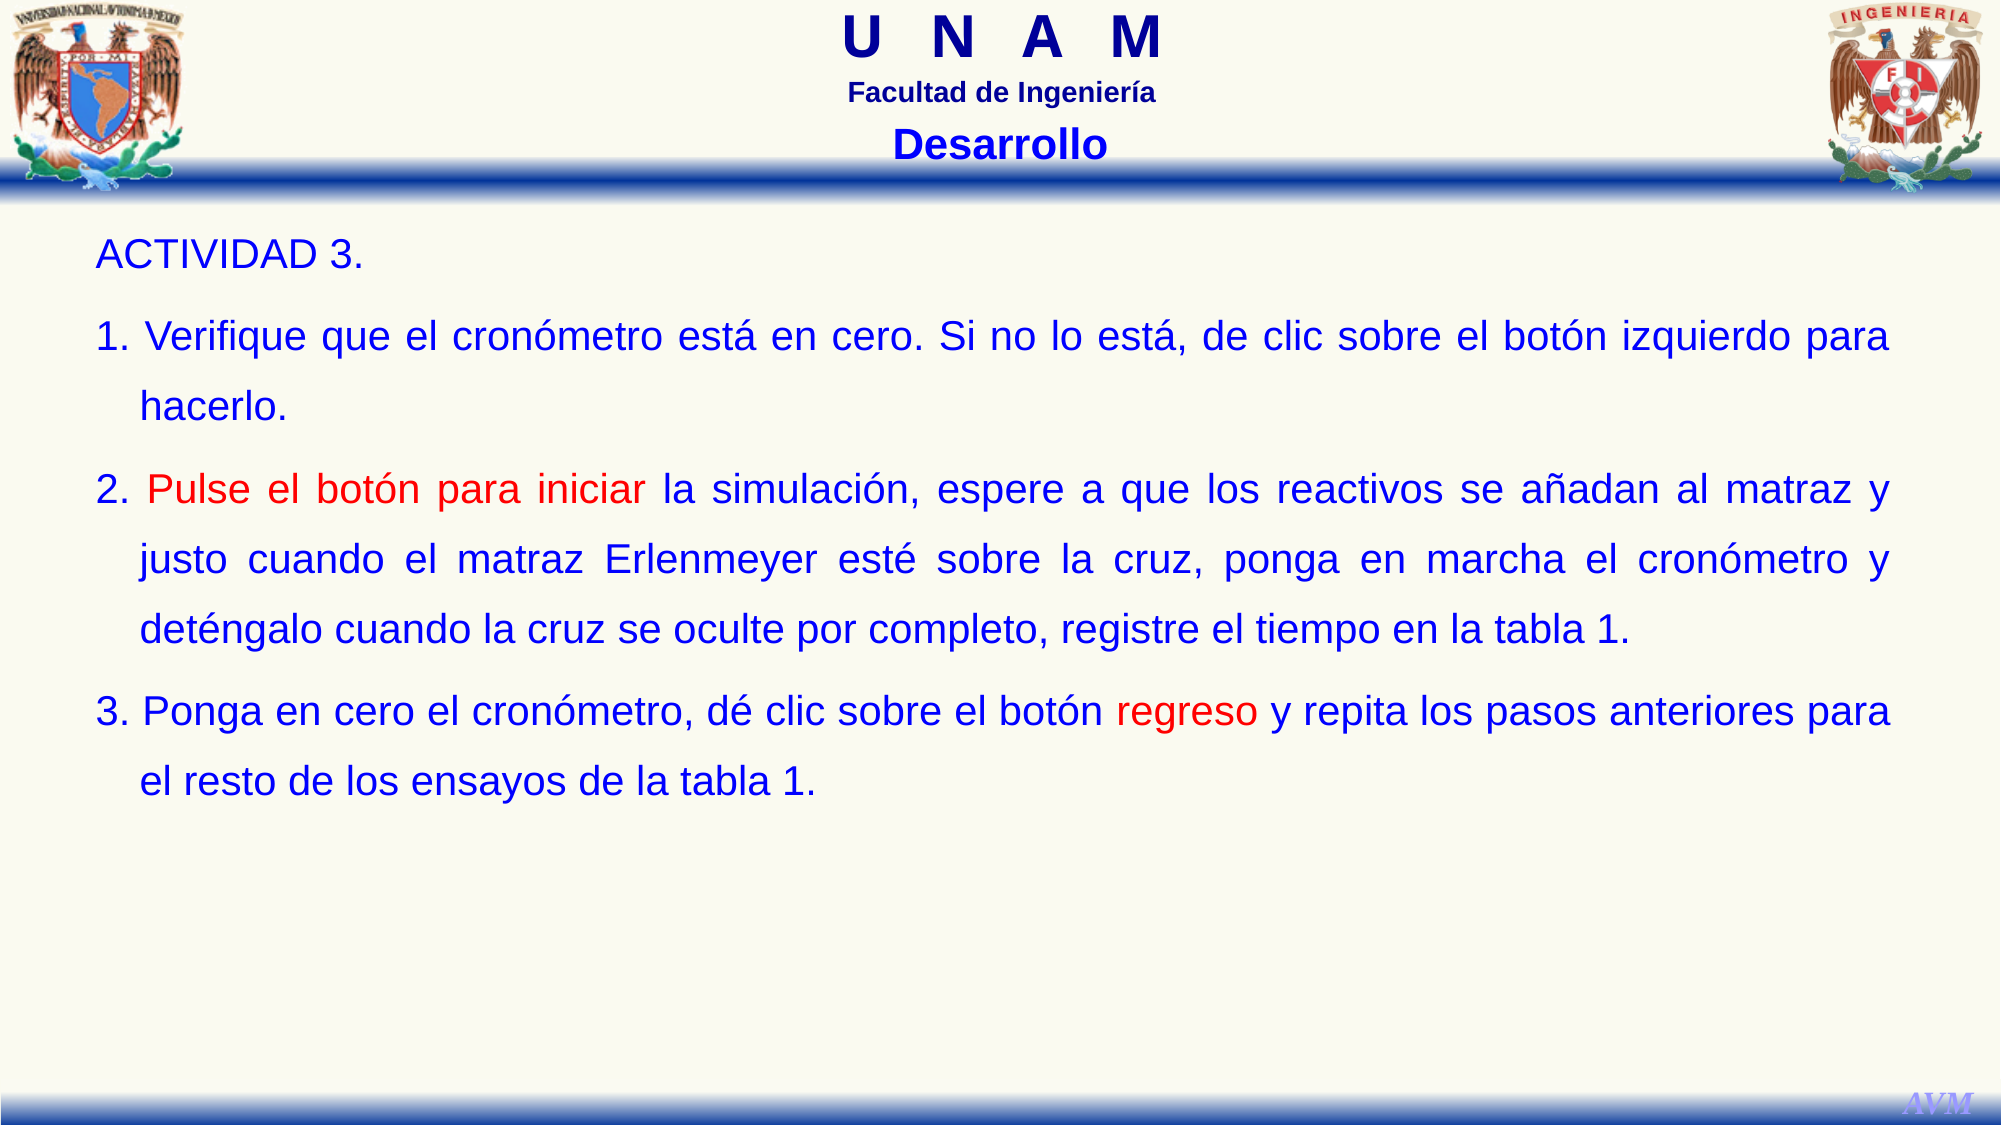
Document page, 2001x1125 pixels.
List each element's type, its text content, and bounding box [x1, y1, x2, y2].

text_box Desarrollo [877, 108, 1124, 176]
text_box ACTIVIDAD 3. 1. Verifique que el cronómetro está en cero. Si no lo está, de clic sobre el botón izquierdo para hacerlo. 2. Pulse el botón para iniciar la simulación, espere a que los reactivos se añadan al matraz y justo cuando el matraz Erlenmeyer esté sobre la cruz, ponga en marcha el cronómetro y deténgalo cuando la cruz se oculte por completo, registre el tiempo en la tabla 1. 3. Ponga en cero el cronómetro, dé clic sobre el botón regreso y repita los pasos anteriores para el resto de los ensayos de la tabla 1. [80, 199, 1906, 812]
picture [1822, 0, 1988, 201]
picture [10, 0, 189, 194]
